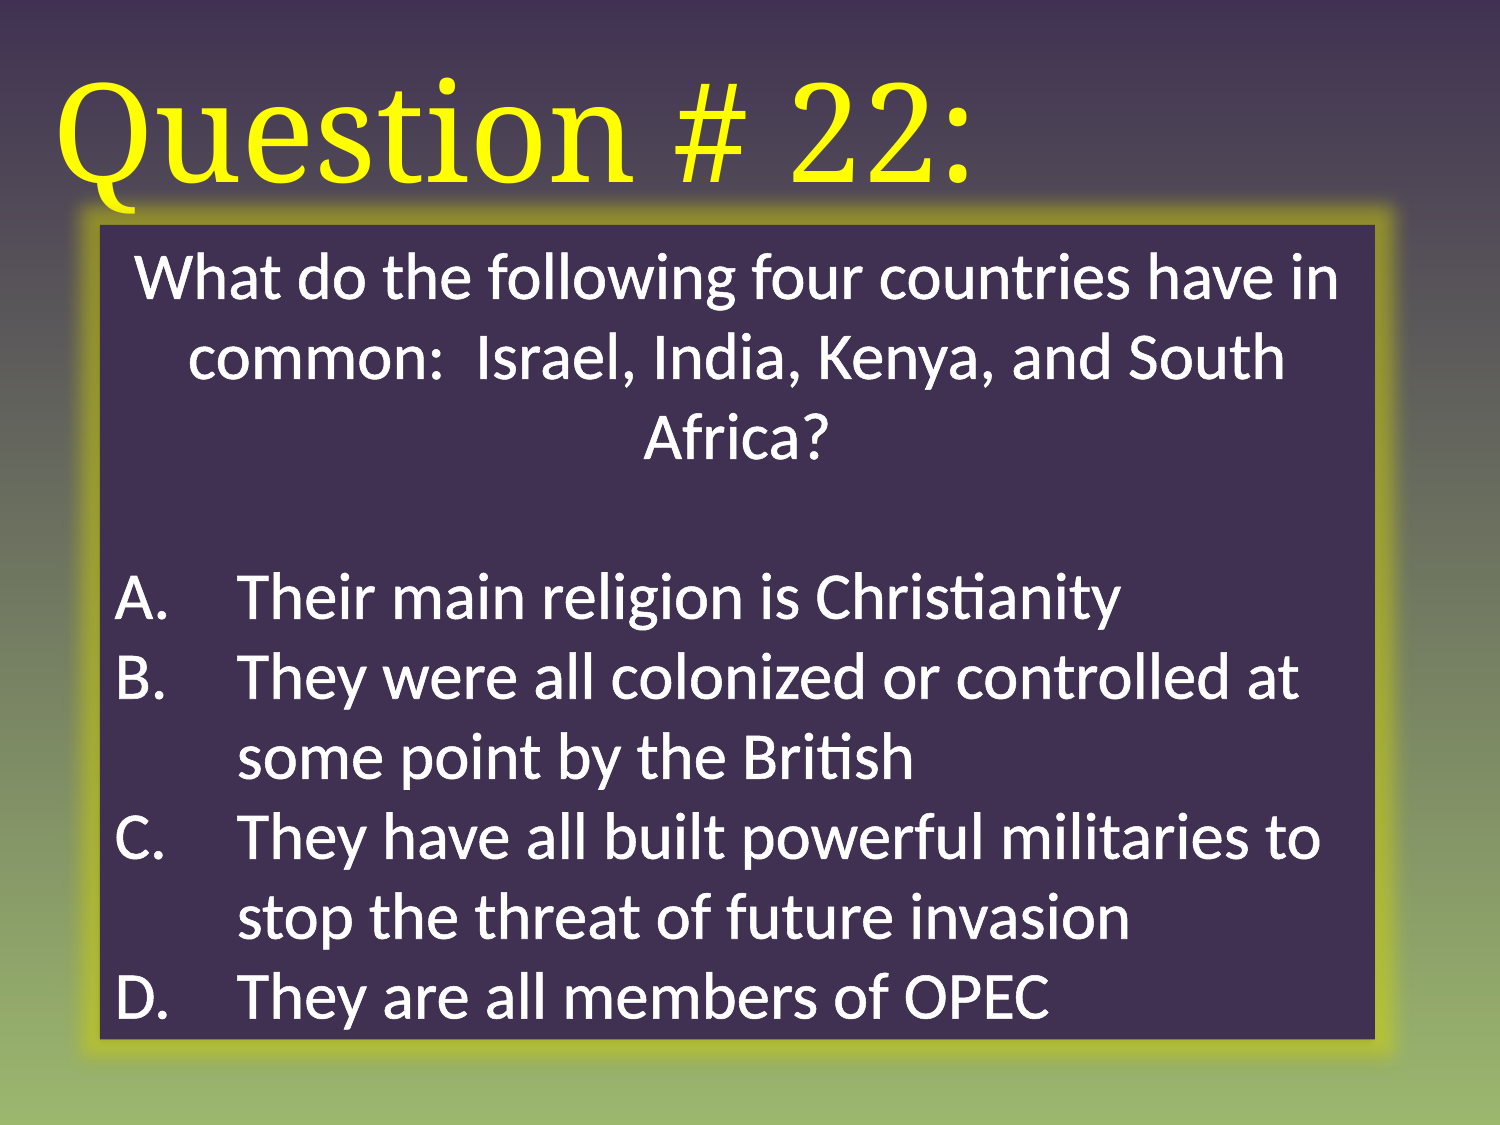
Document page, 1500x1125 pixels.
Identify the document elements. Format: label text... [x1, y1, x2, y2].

text_box What do the following four countries have in common: Israel, India, Kenya, and South Africa? Their main religion is Christianity They were all colonized or controlled at some point by the British They have all built powerful militaries to stop the threat of future invasion They are all members of OPEC [99, 224, 1375, 1040]
text_box Question # 22: [37, 37, 1063, 218]
